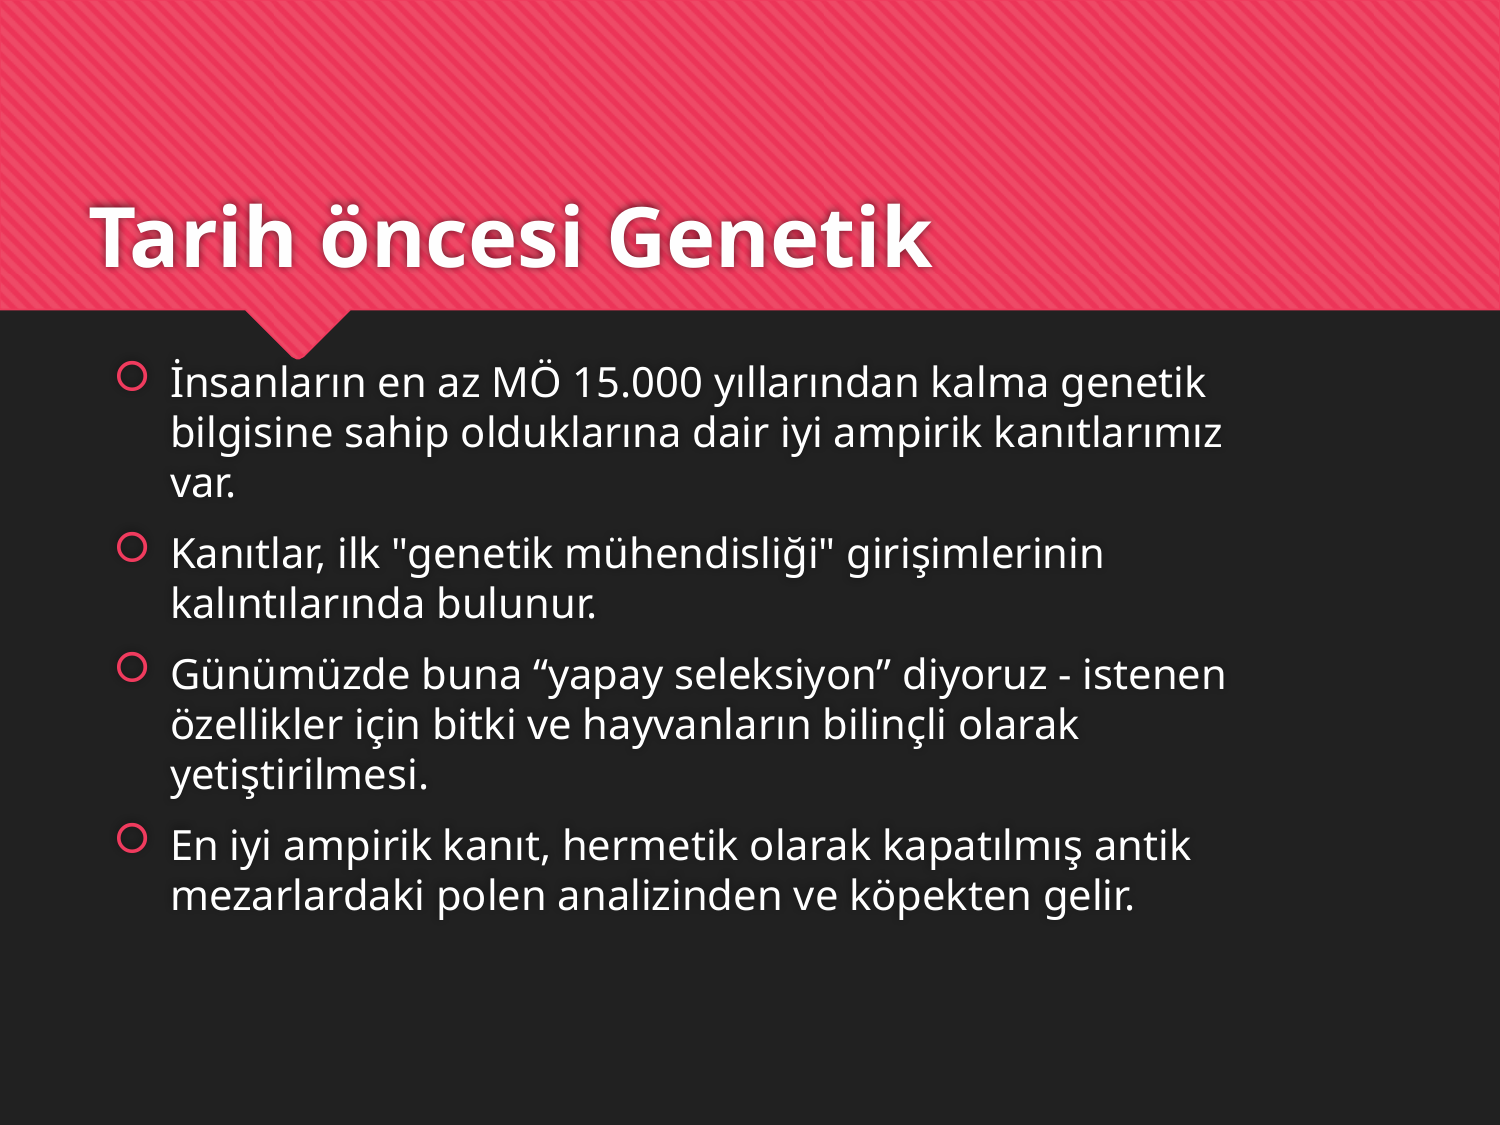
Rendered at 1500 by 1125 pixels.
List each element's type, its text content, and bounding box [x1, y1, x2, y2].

title Tarih öncesi Genetik [73, 172, 1000, 293]
list İnsanların en az MÖ 15.000 yıllarından kalma genetik bilgisine sahip olduklarına dair iyi ampirik kanıtlarımız var. Kanıtlar, ilk "genetik mühendisliği" girişimlerinin kalıntılarında bulunur. Günümüzde buna “yapay seleksiyon” diyoruz - istenen özellikler için bitki ve hayvanların bilinçli olarak yetiştirilmesi. En iyi ampirik kanıt, hermetik olarak kapatılmış antik mezarlardaki polen analizinden ve köpekten gelir. [98, 337, 1273, 939]
